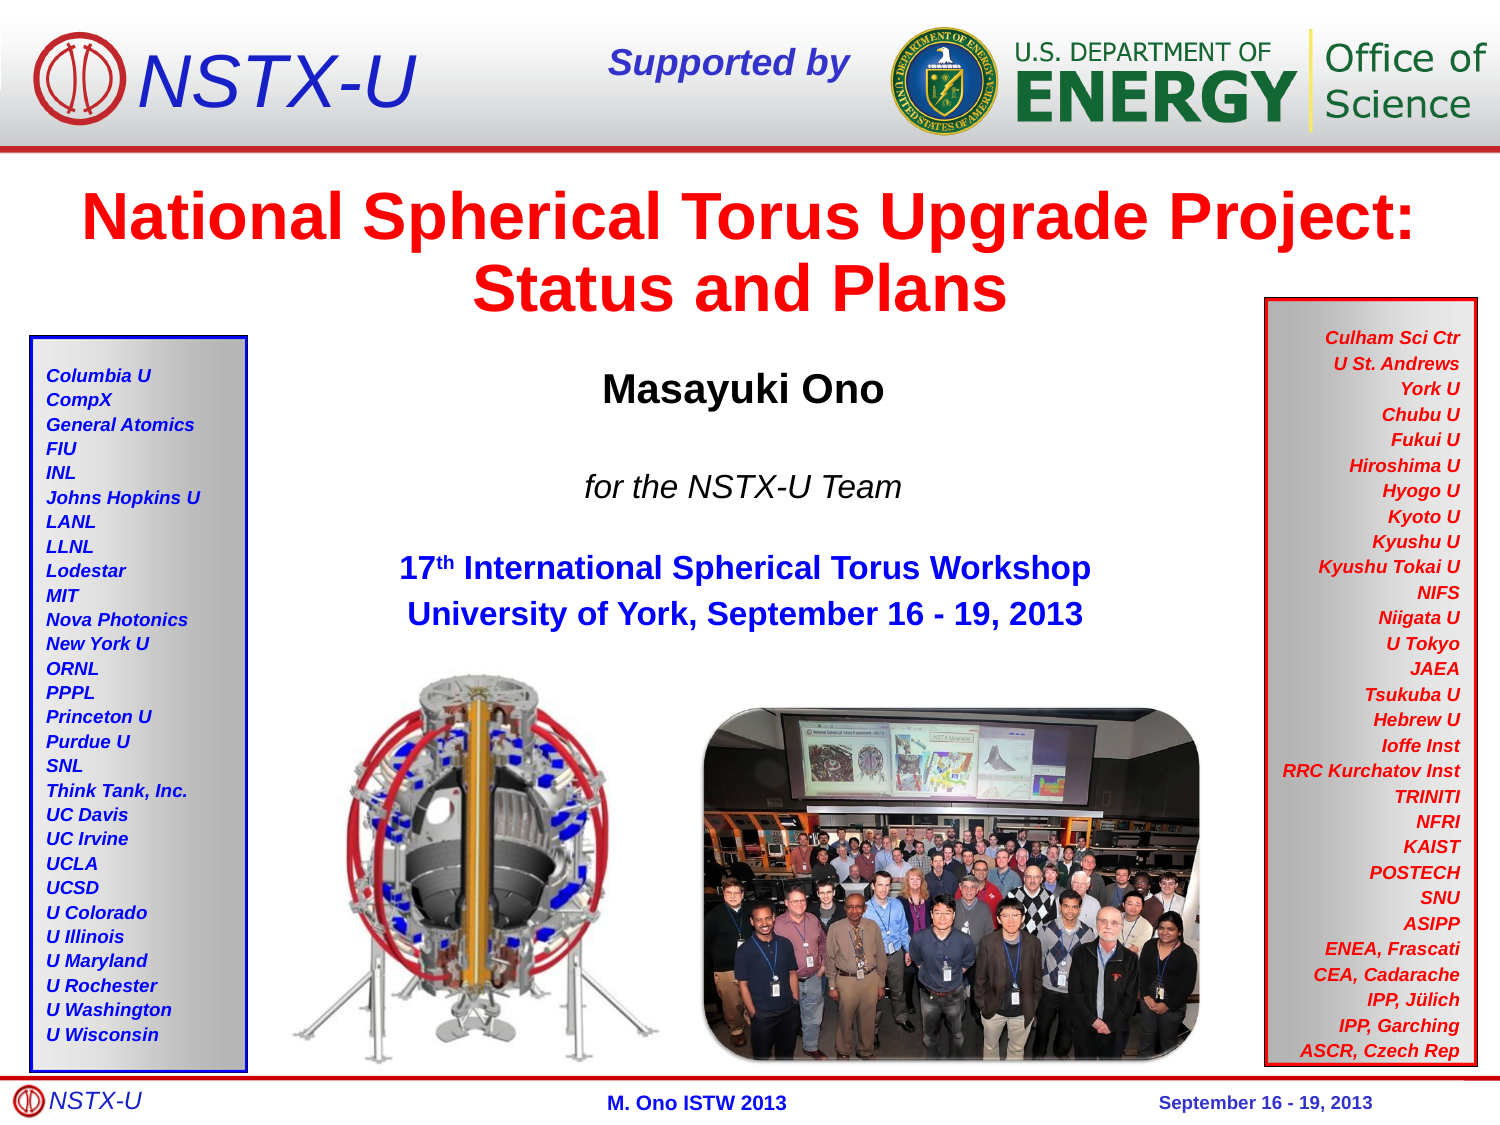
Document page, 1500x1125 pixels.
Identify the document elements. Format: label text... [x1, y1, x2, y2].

picture [289, 670, 663, 1071]
picture [696, 703, 1203, 1067]
text_box 17th International Spherical Torus Workshop University of York, September 16 - 19, 2013 [277, 545, 1215, 633]
picture [1264, 297, 1478, 1067]
picture [12, 1083, 138, 1121]
picture [28, 335, 249, 1074]
text_box Masayuki Ono for the NSTX-U Team [254, 354, 1238, 513]
text_box National Spherical Torus Upgrade Project: Status and Plans [24, 179, 1475, 330]
picture [0, 14, 1500, 153]
